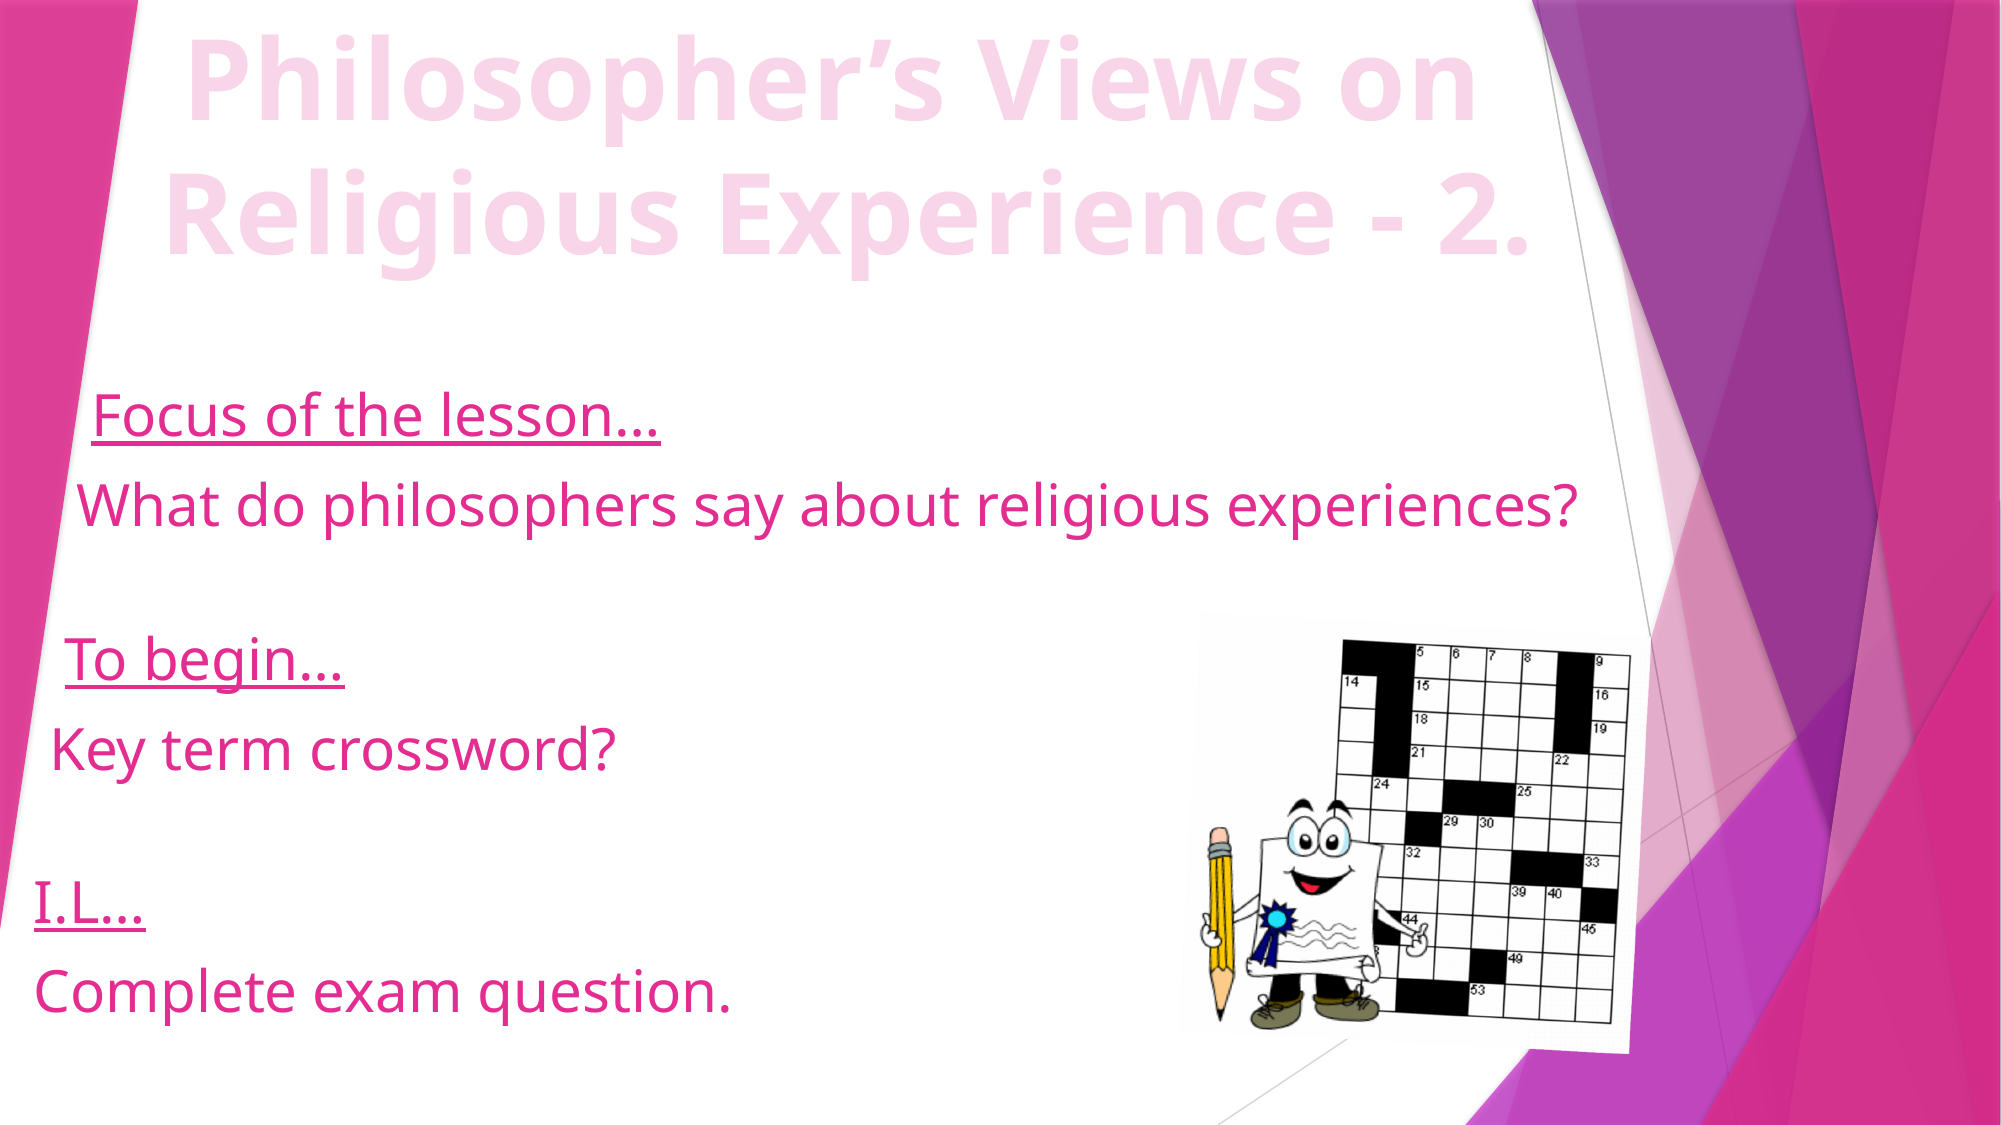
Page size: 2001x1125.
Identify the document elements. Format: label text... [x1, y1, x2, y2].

text_box Philosopher’s Views on Religious Experience - 2. [139, 0, 1557, 285]
text_box I.L… Complete exam question. [19, 857, 1097, 1033]
text_box Focus of the lesson… What do philosophers say about religious experiences? [61, 370, 1843, 546]
text_box To begin… Key term crossword? [19, 614, 1097, 789]
picture [1179, 613, 1650, 1053]
